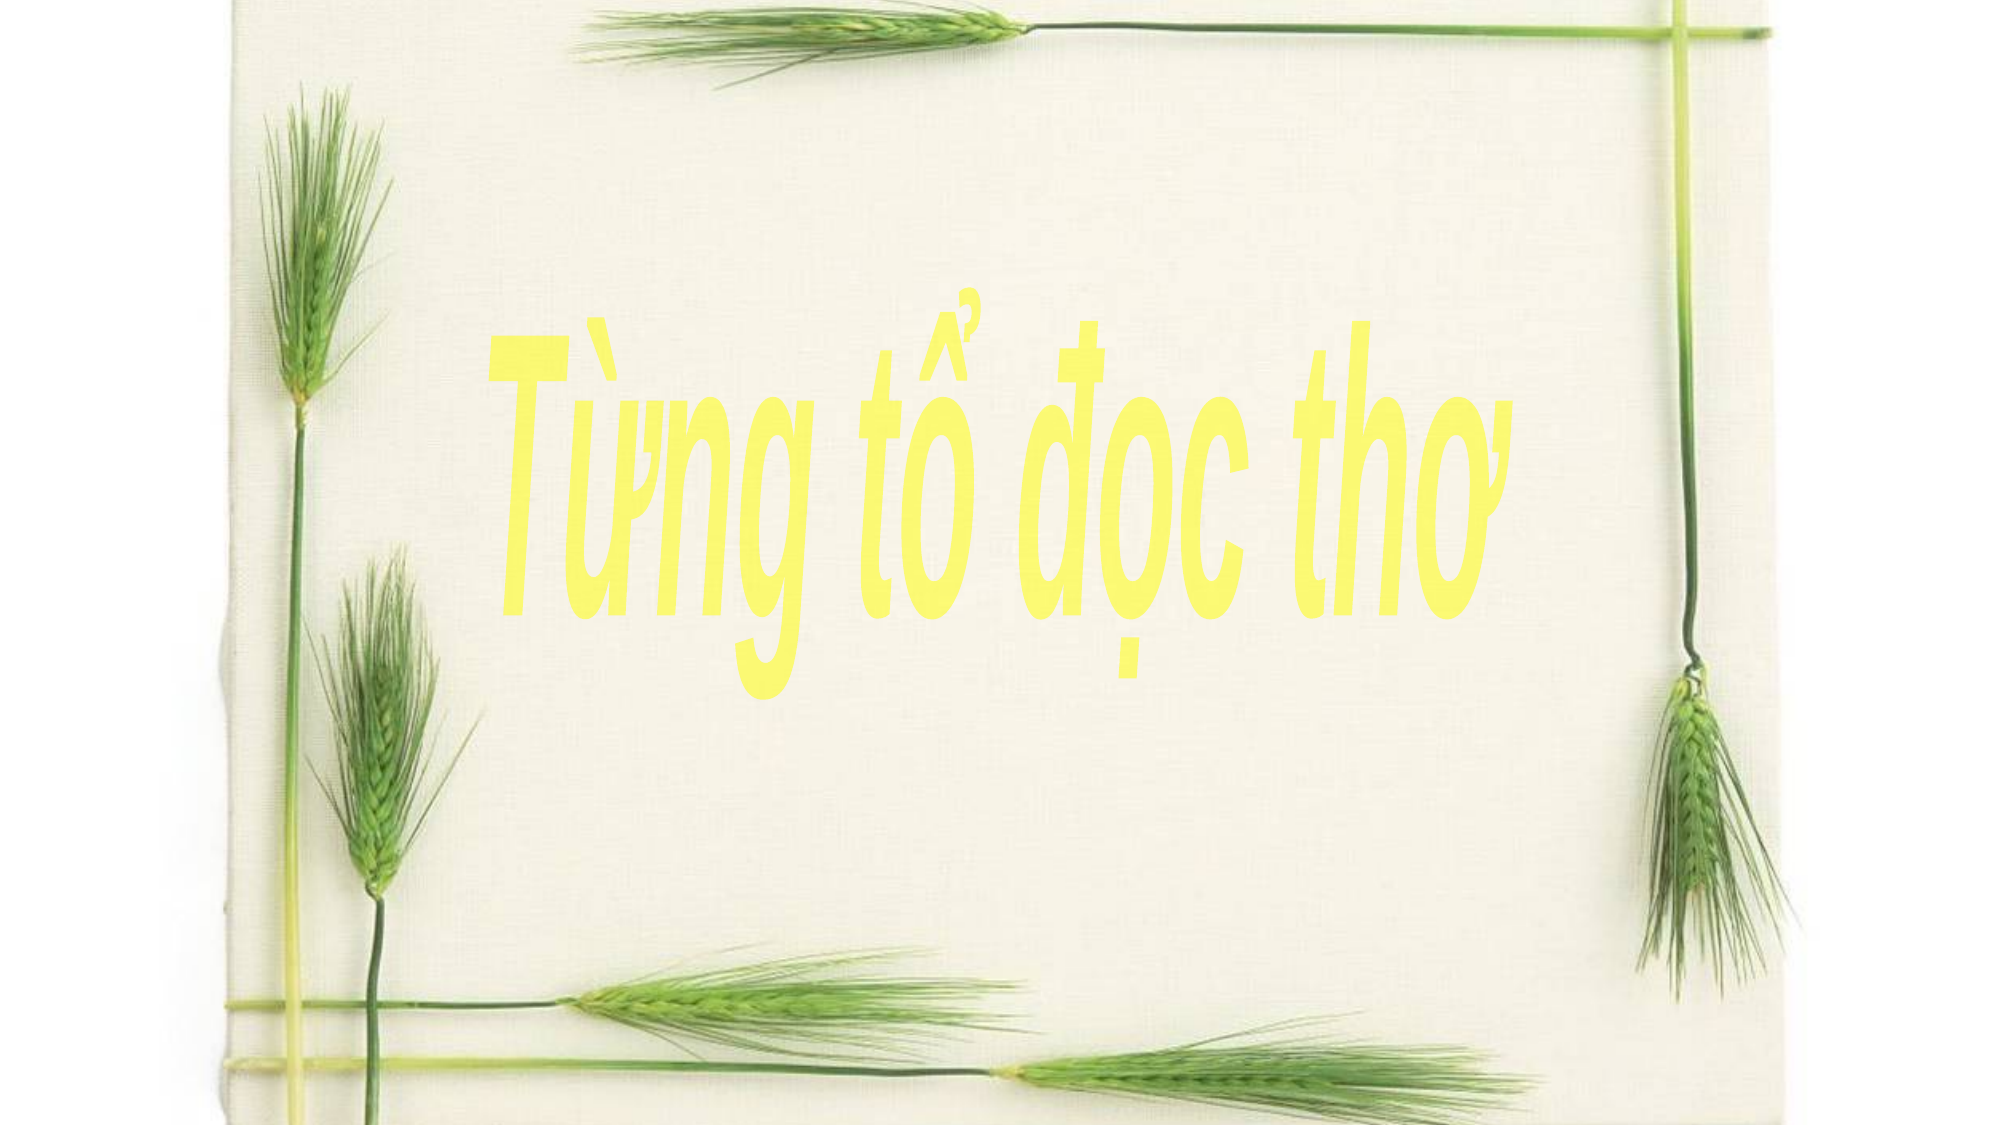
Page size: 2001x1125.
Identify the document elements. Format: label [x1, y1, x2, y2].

picture [147, 0, 1855, 1125]
